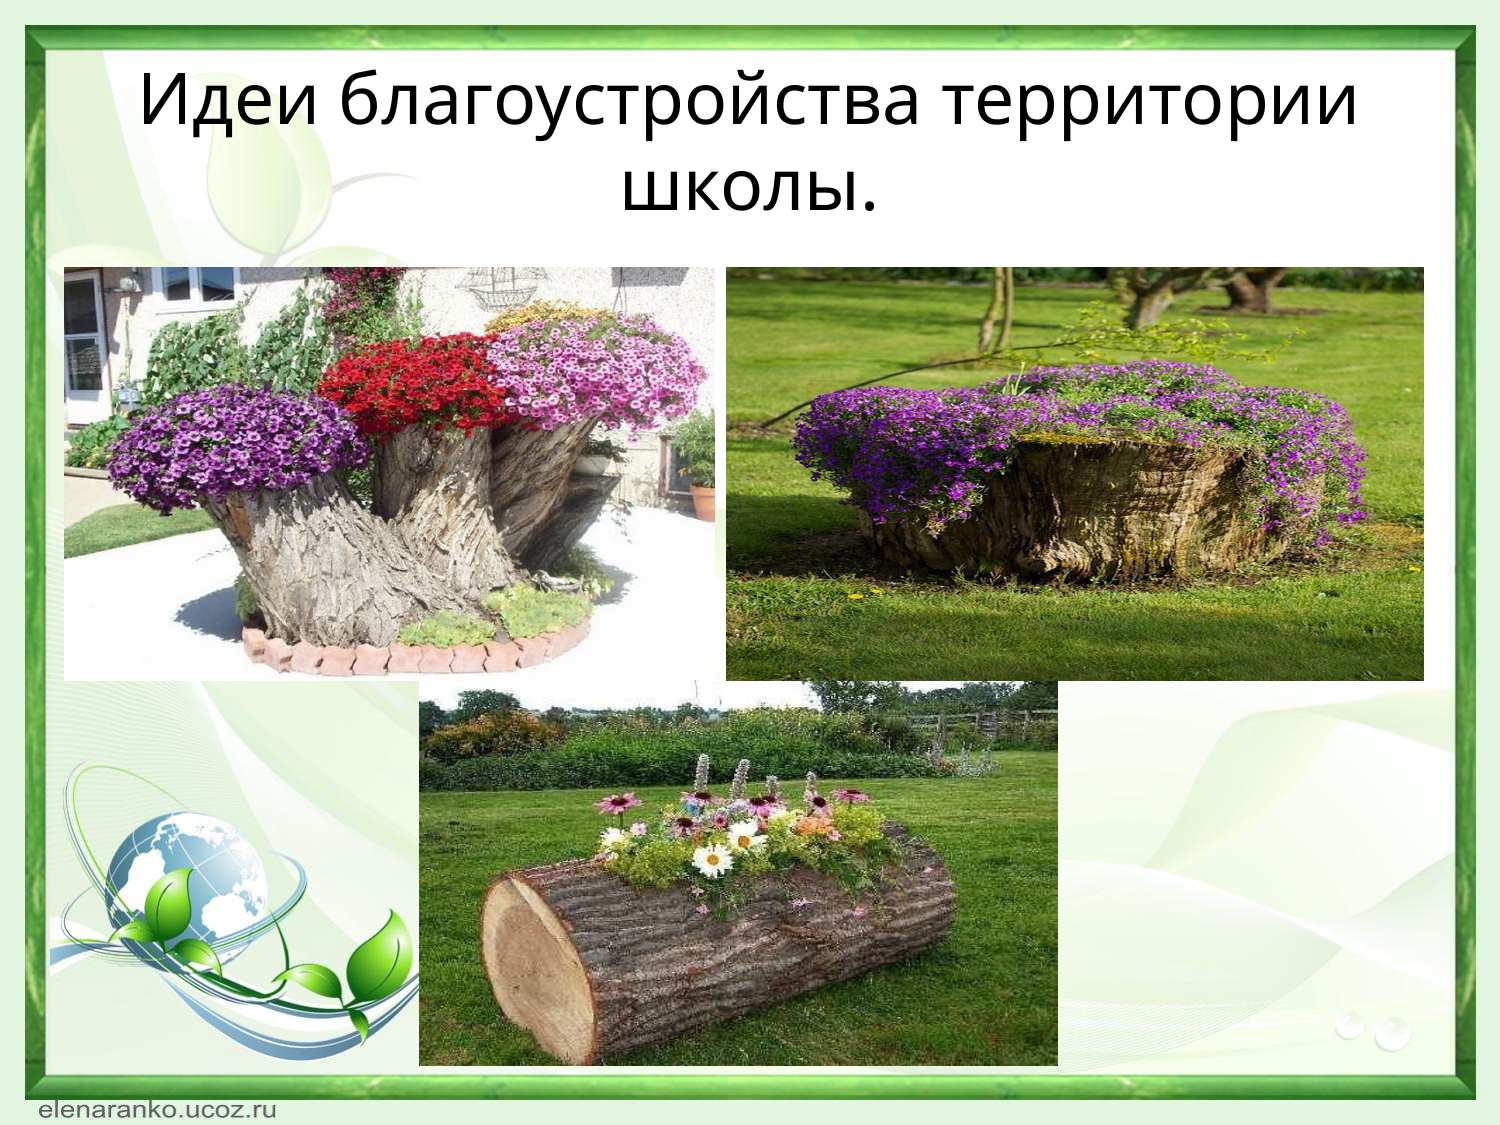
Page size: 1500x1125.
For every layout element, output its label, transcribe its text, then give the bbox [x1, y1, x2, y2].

picture [0, 0, 1500, 1125]
title Идеи благоустройства территории школы. [75, 45, 1425, 233]
